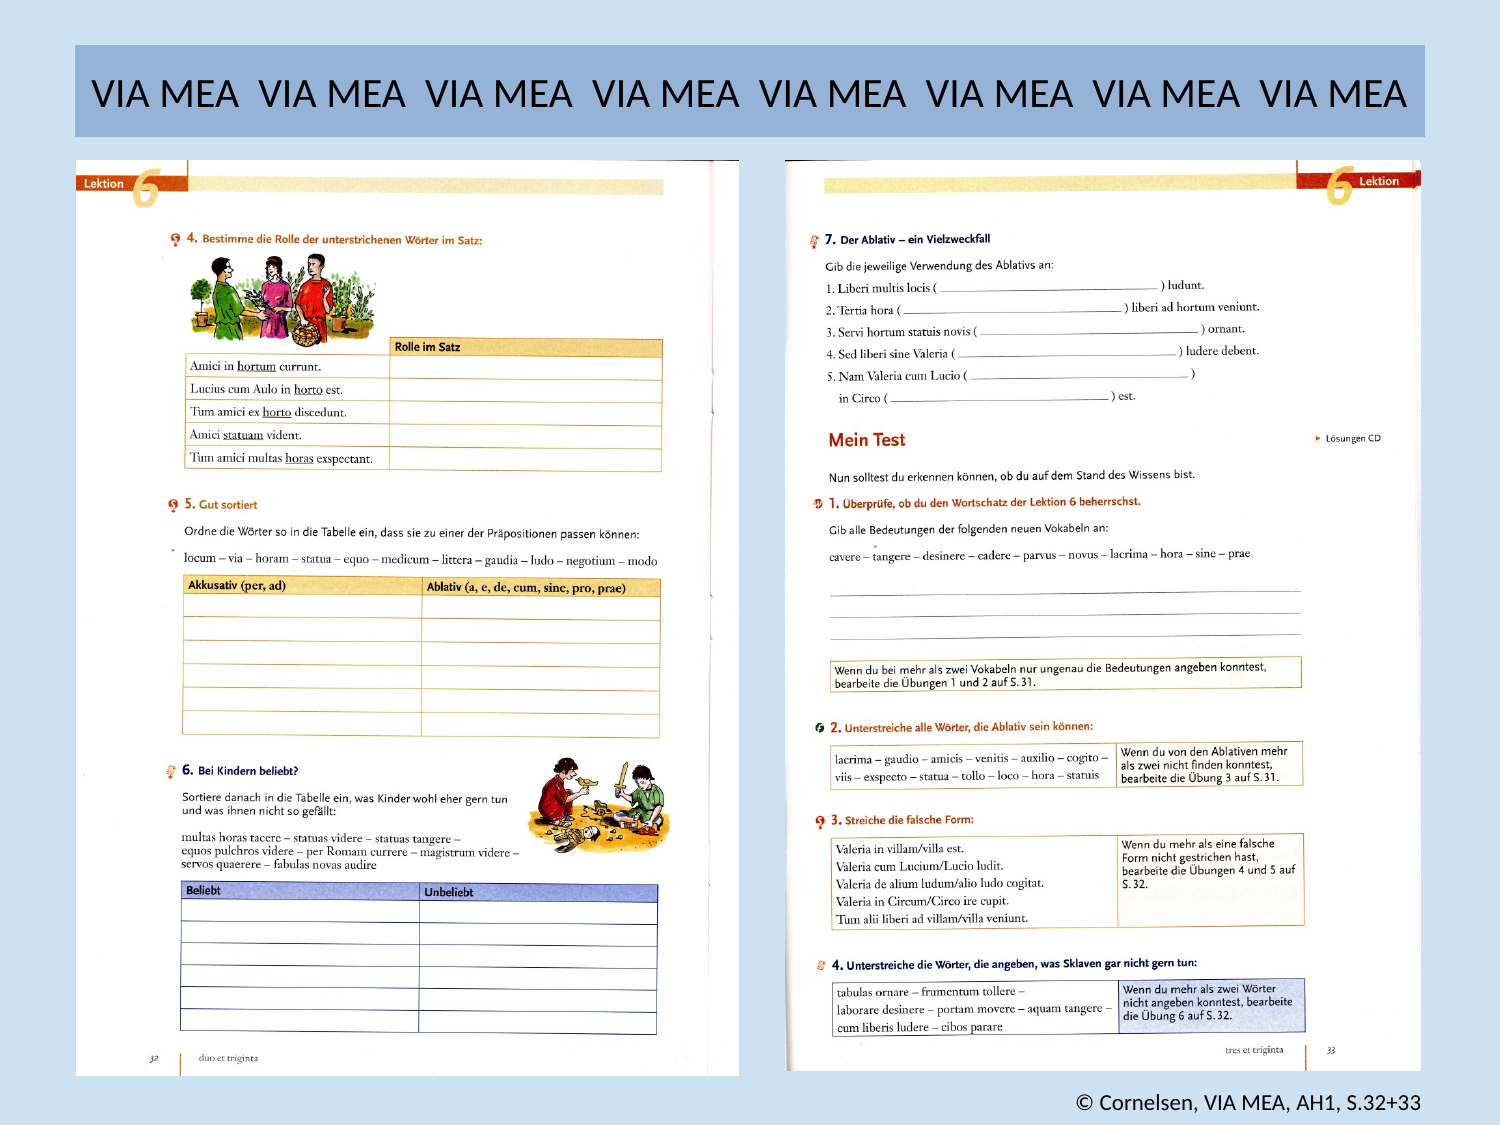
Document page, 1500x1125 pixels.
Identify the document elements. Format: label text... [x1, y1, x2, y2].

text_box © Cornelsen, VIA MEA, AH1, S.32+33 [1013, 1076, 1459, 1125]
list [76, 160, 739, 1076]
picture [785, 160, 1421, 1072]
title VIA MEA VIA MEA VIA MEA VIA MEA VIA MEA VIA MEA VIA MEA VIA MEA [74, 44, 1426, 138]
